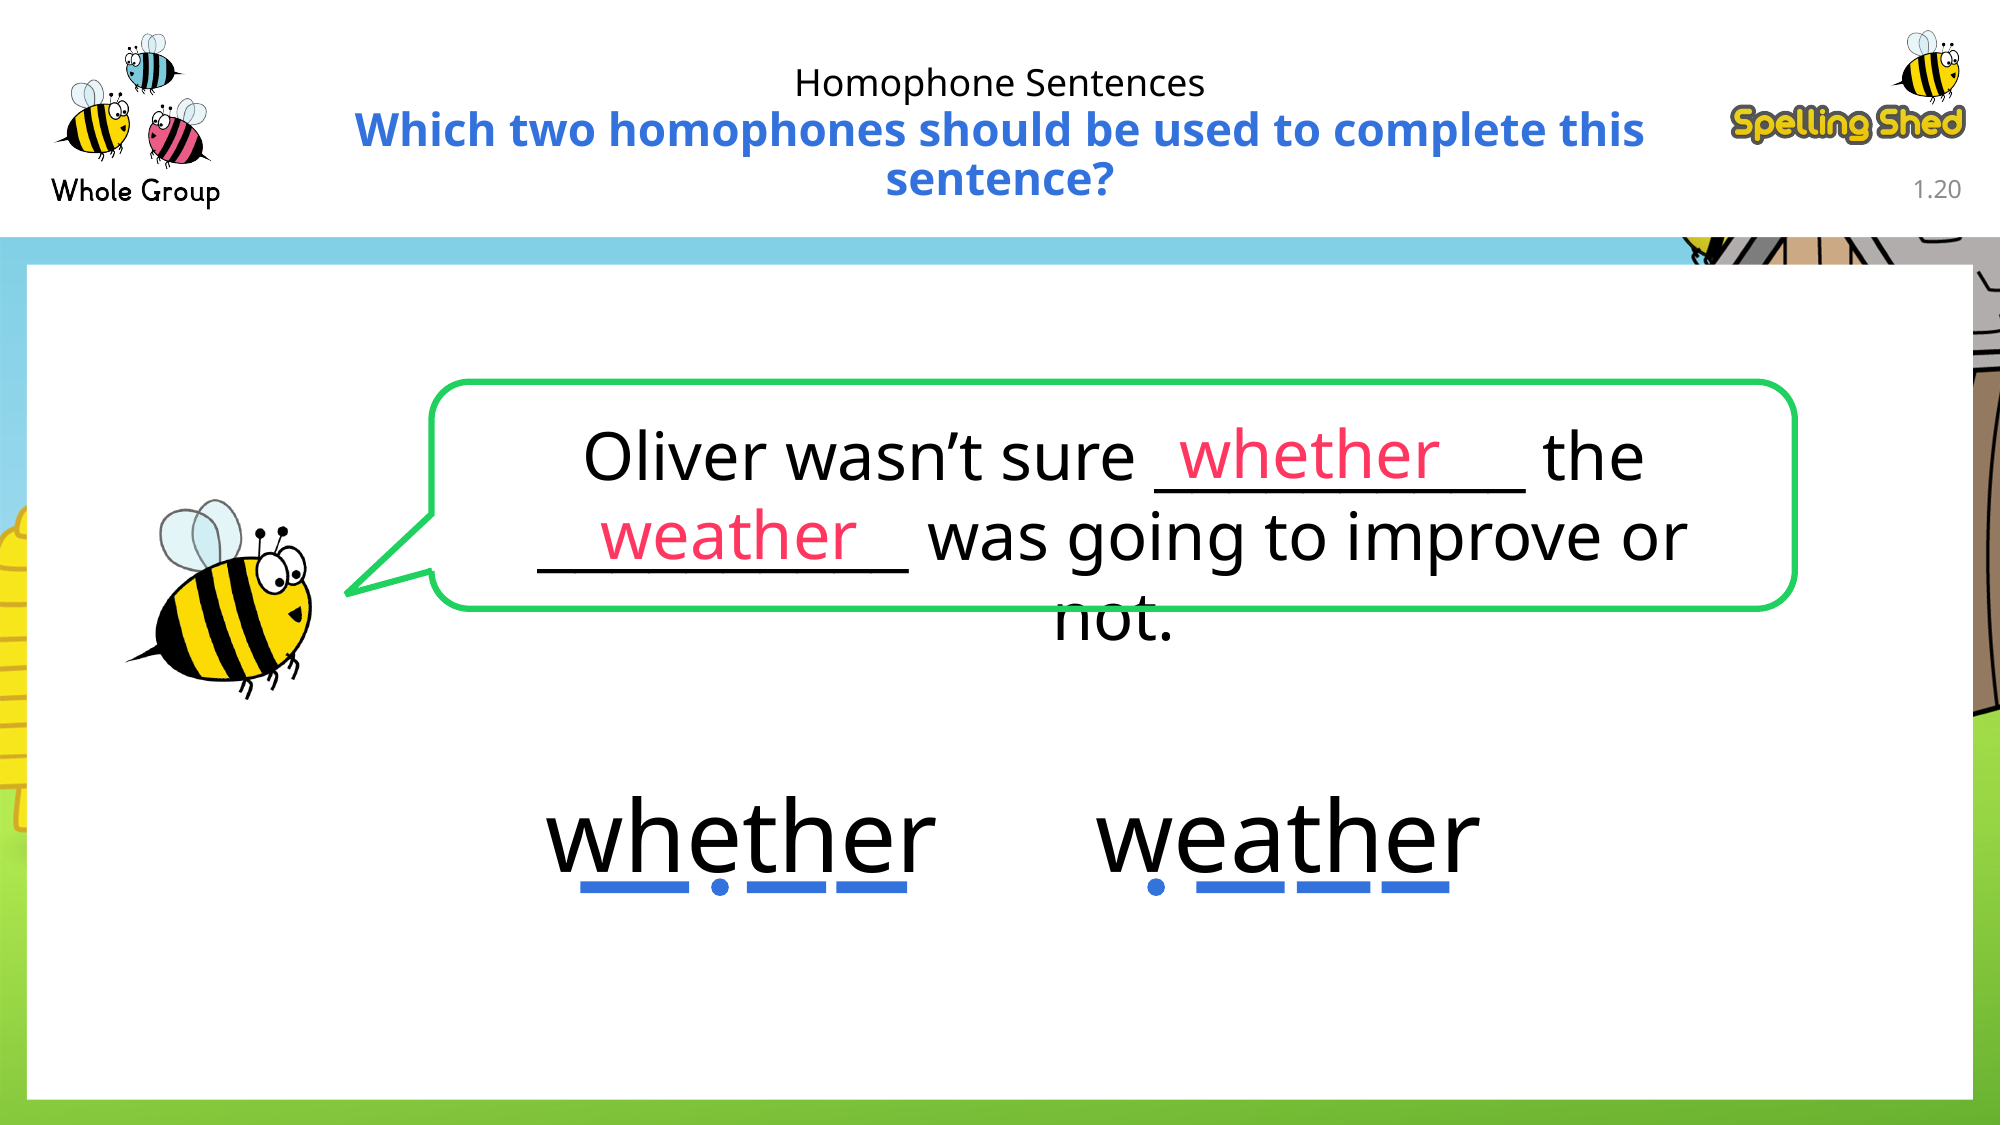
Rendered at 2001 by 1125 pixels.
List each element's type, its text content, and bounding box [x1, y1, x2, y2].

list Homophone Sentences [573, 56, 1427, 109]
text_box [1147, 878, 1450, 897]
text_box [102, 381, 1795, 720]
text_box whether [531, 765, 953, 900]
picture [49, 33, 221, 210]
slide_number 1.19 [1882, 160, 1978, 221]
list Which two homophones should be used to complete this sentence? [281, 126, 1719, 187]
picture [0, 238, 2000, 1125]
picture [1730, 30, 1966, 145]
text_box weather [1080, 765, 1497, 900]
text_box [580, 878, 908, 897]
